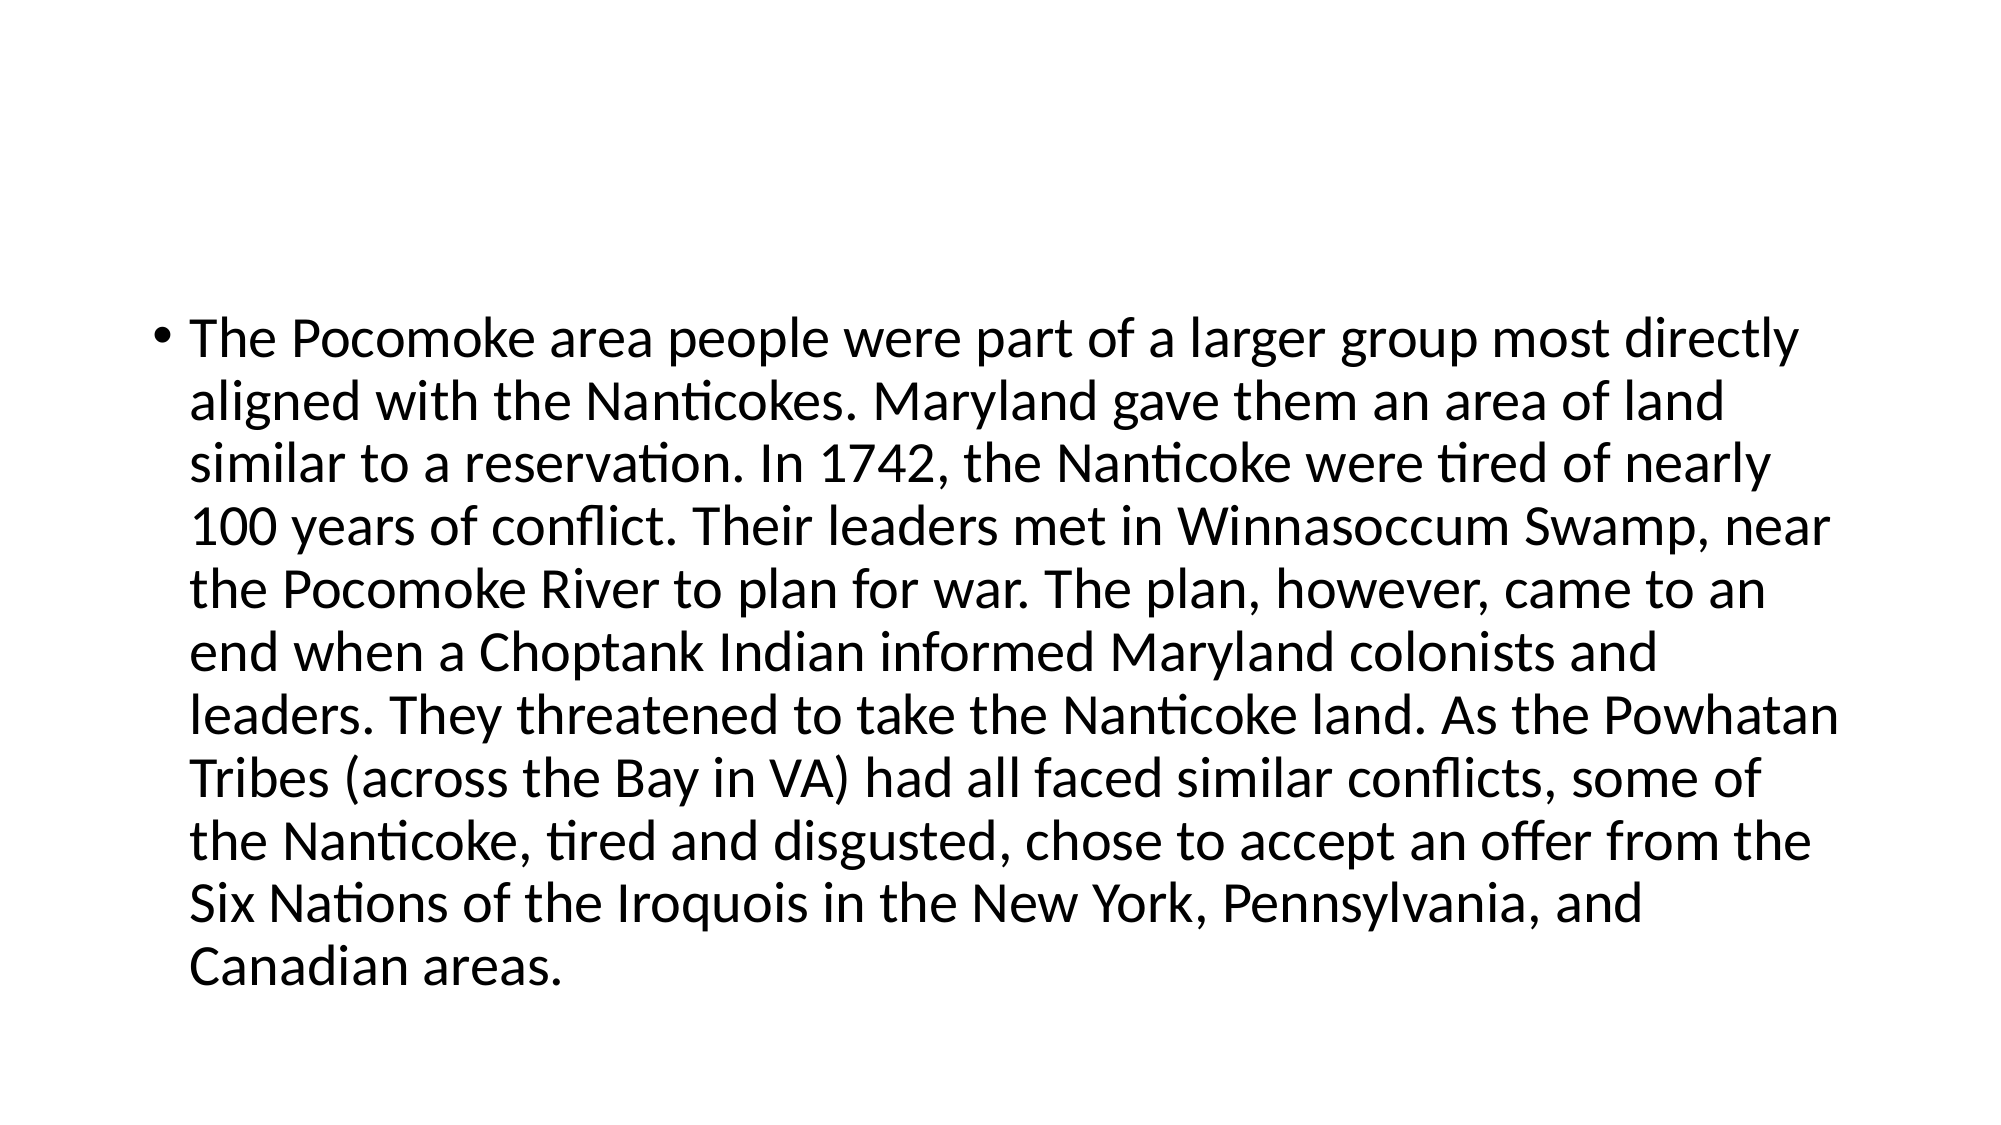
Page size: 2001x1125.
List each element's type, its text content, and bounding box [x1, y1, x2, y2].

list The Pocomoke area people were part of a larger group most directly aligned with the Nanticokes. Maryland gave them an area of land similar to a reservation. In 1742, the Nanticoke were tired of nearly 100 years of conflict. Their leaders met in Winnasoccum Swamp, near the Pocomoke River to plan for war. The plan, however, came to an end when a Choptank Indian informed Maryland colonists and leaders. They threatened to take the Nanticoke land. As the Powhatan Tribes (across the Bay in VA) had all faced similar conflicts, some of the Nanticoke, tired and disgusted, chose to accept an offer from the Six Nations of the Iroquois in the New York, Pennsylvania, and Canadian areas. [137, 299, 1863, 1014]
